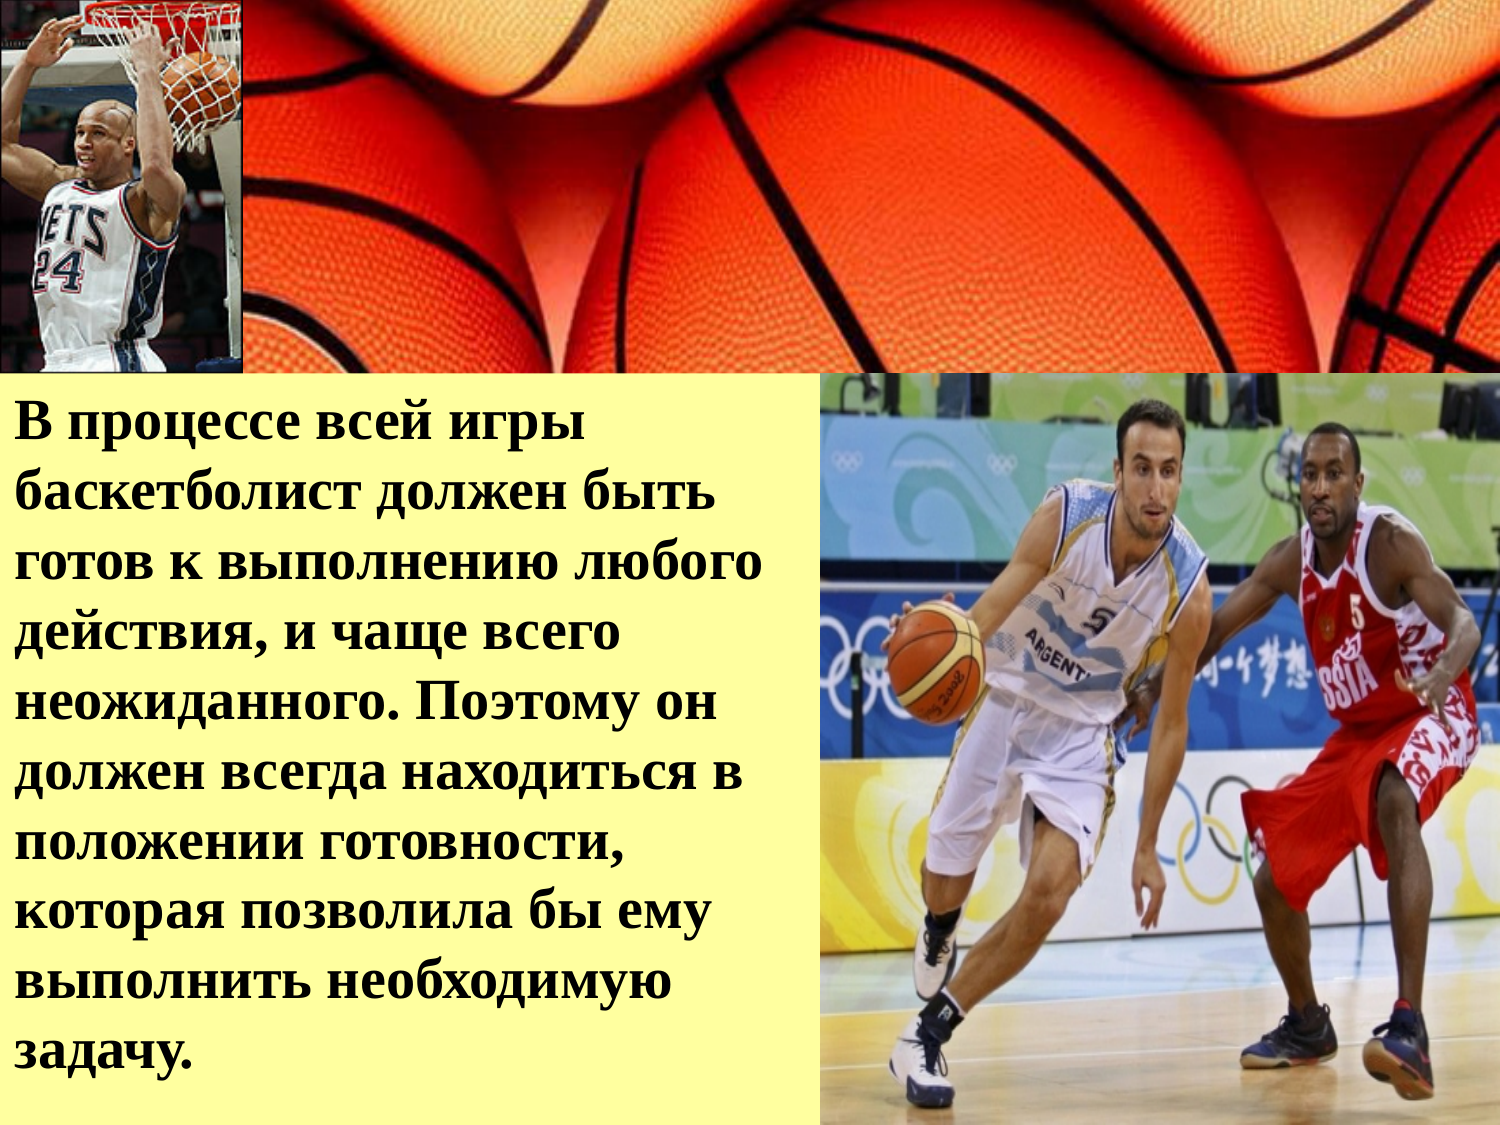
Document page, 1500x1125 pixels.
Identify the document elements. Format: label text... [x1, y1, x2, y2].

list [0, 0, 243, 374]
picture [0, 0, 1500, 1125]
text_box В процессе всей игры баскетболист должен быть готов к выполнению любого действия, и чаще всего неожиданного. Поэтому он должен всегда находиться в положении готовности, которая позволила бы ему выполнить необходимую задачу. [0, 385, 815, 1125]
